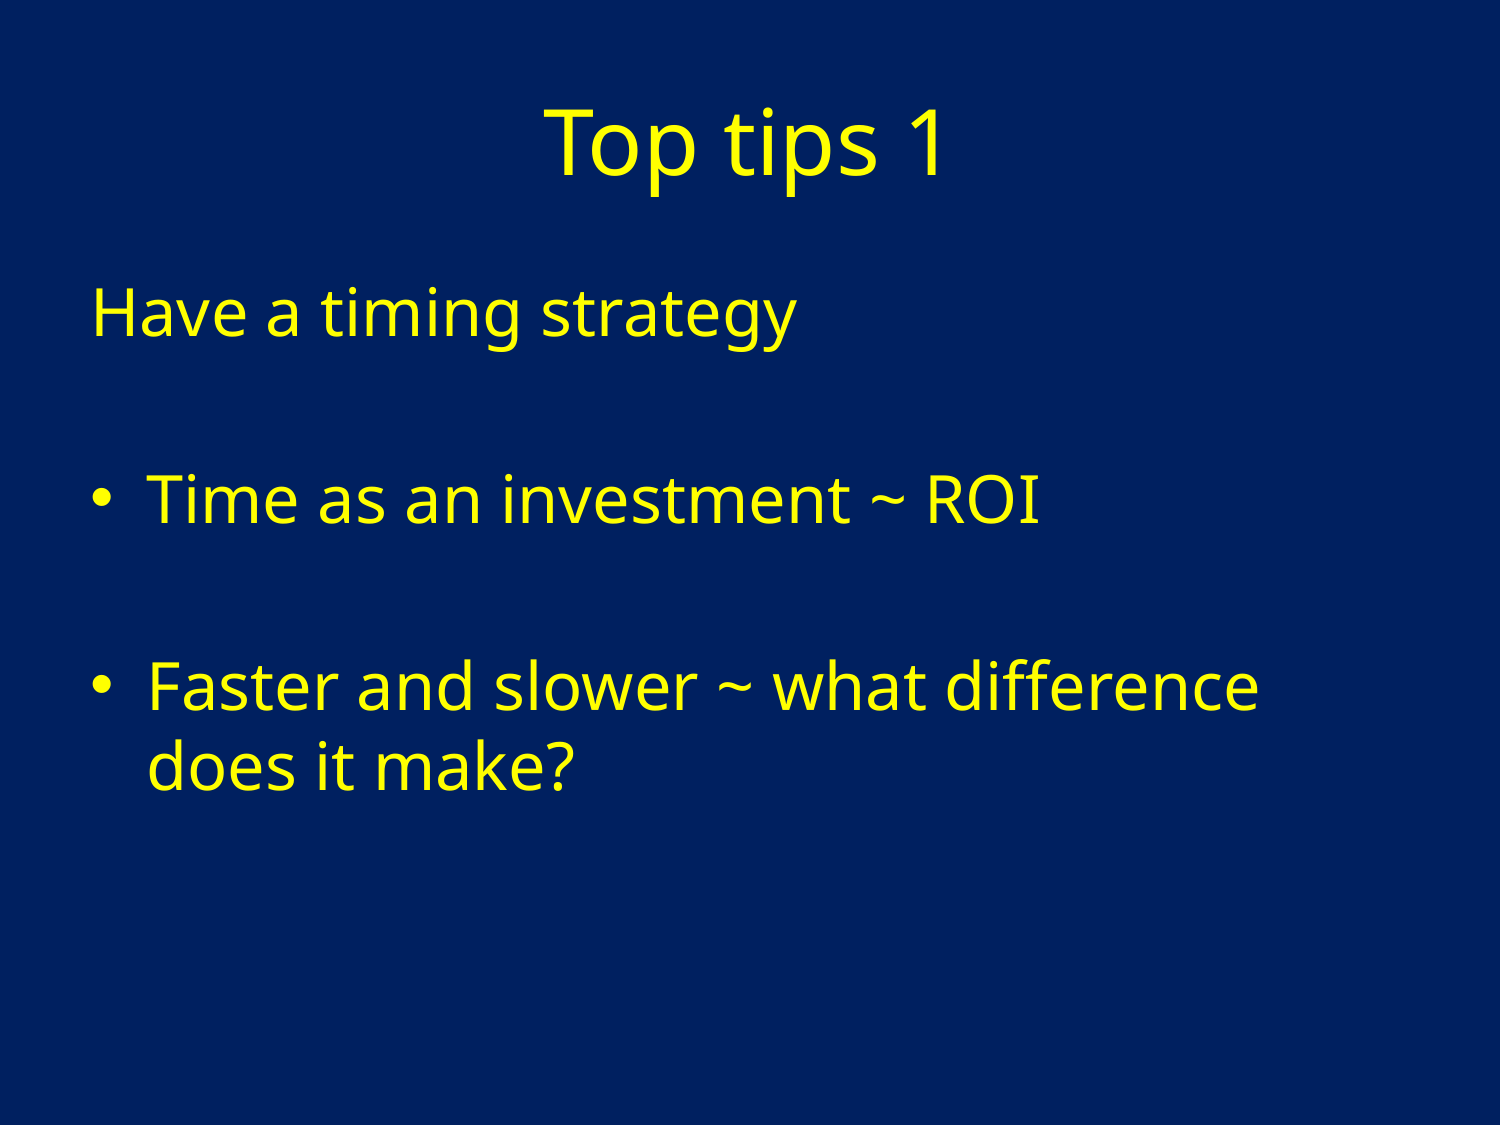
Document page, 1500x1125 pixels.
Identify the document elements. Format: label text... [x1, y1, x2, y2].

list Have a timing strategy Time as an investment ~ ROI Faster and slower ~ what difference does it make? [75, 262, 1425, 1005]
title Top tips 1 [75, 45, 1425, 233]
